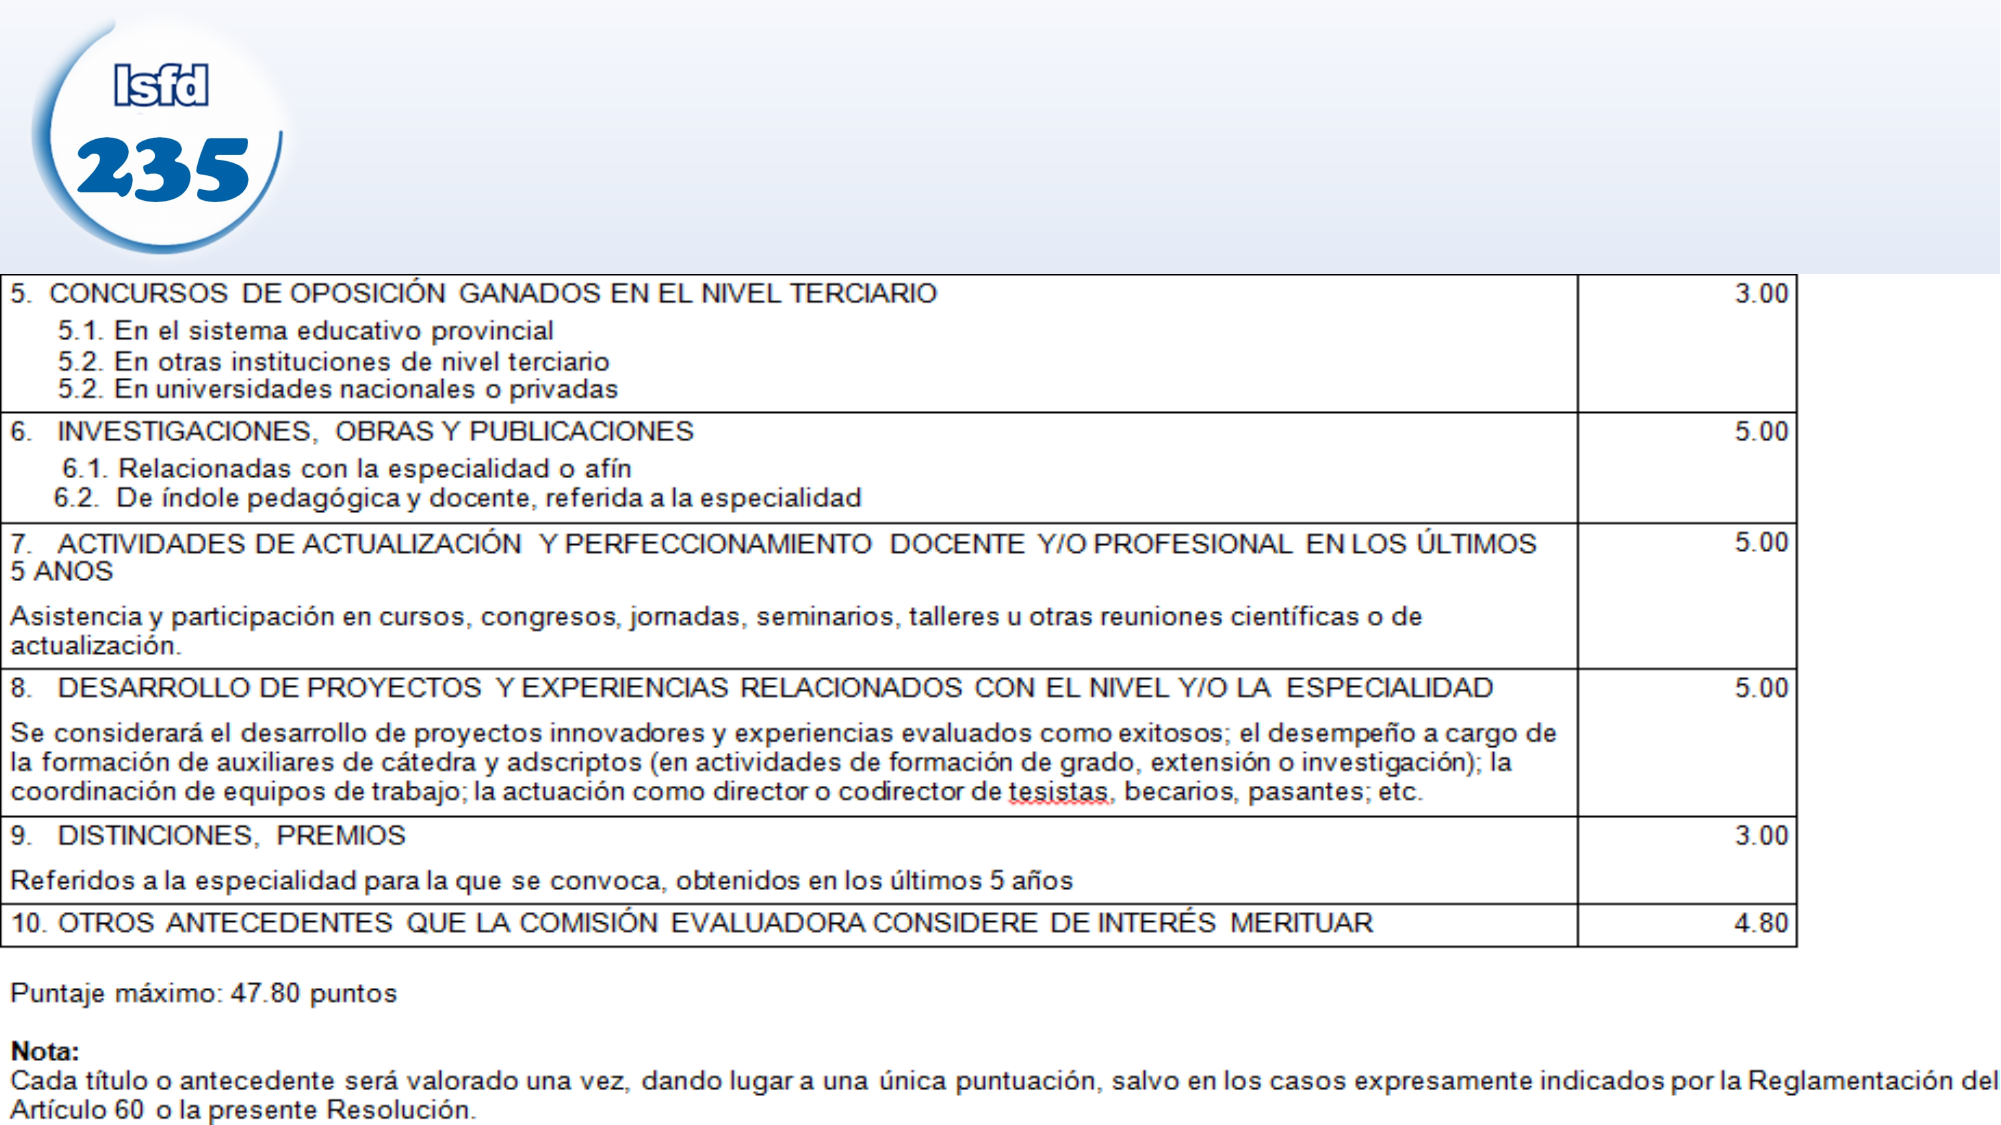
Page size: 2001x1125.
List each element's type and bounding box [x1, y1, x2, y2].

text_box [0, 274, 2000, 1125]
list [18, 0, 310, 275]
